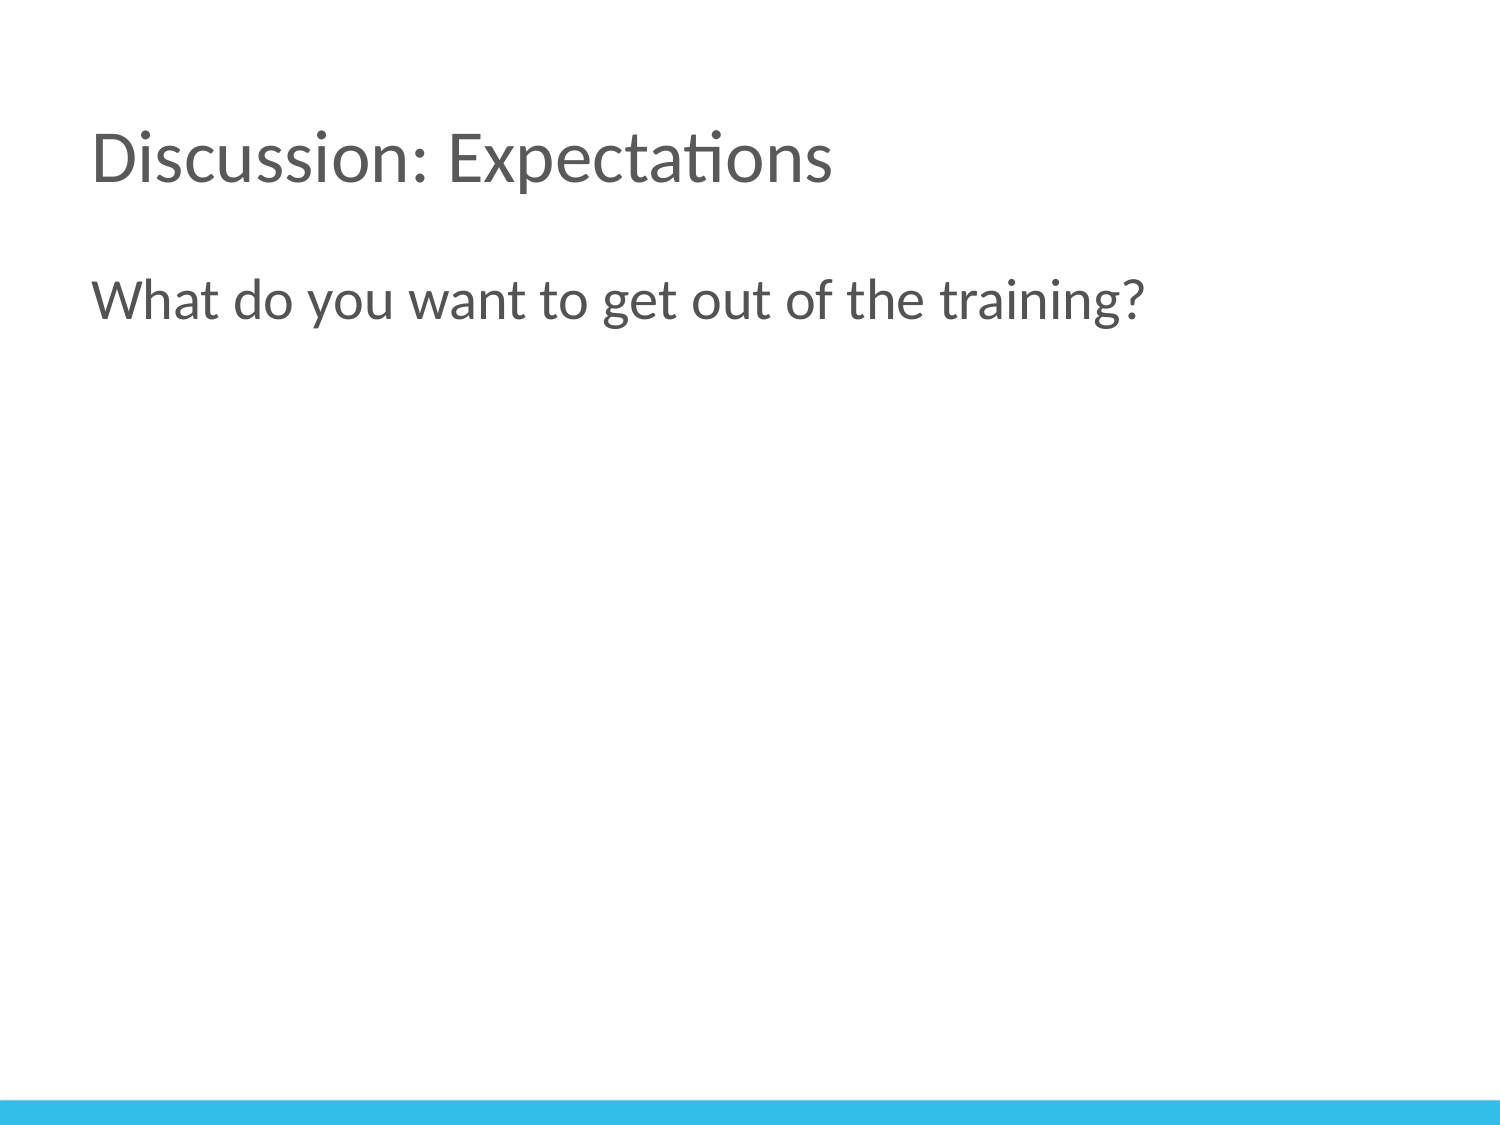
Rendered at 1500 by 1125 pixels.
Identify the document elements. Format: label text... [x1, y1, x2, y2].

title Discussion: Expectations [76, 73, 1425, 233]
list What do you want to get out of the training? [76, 260, 1425, 947]
